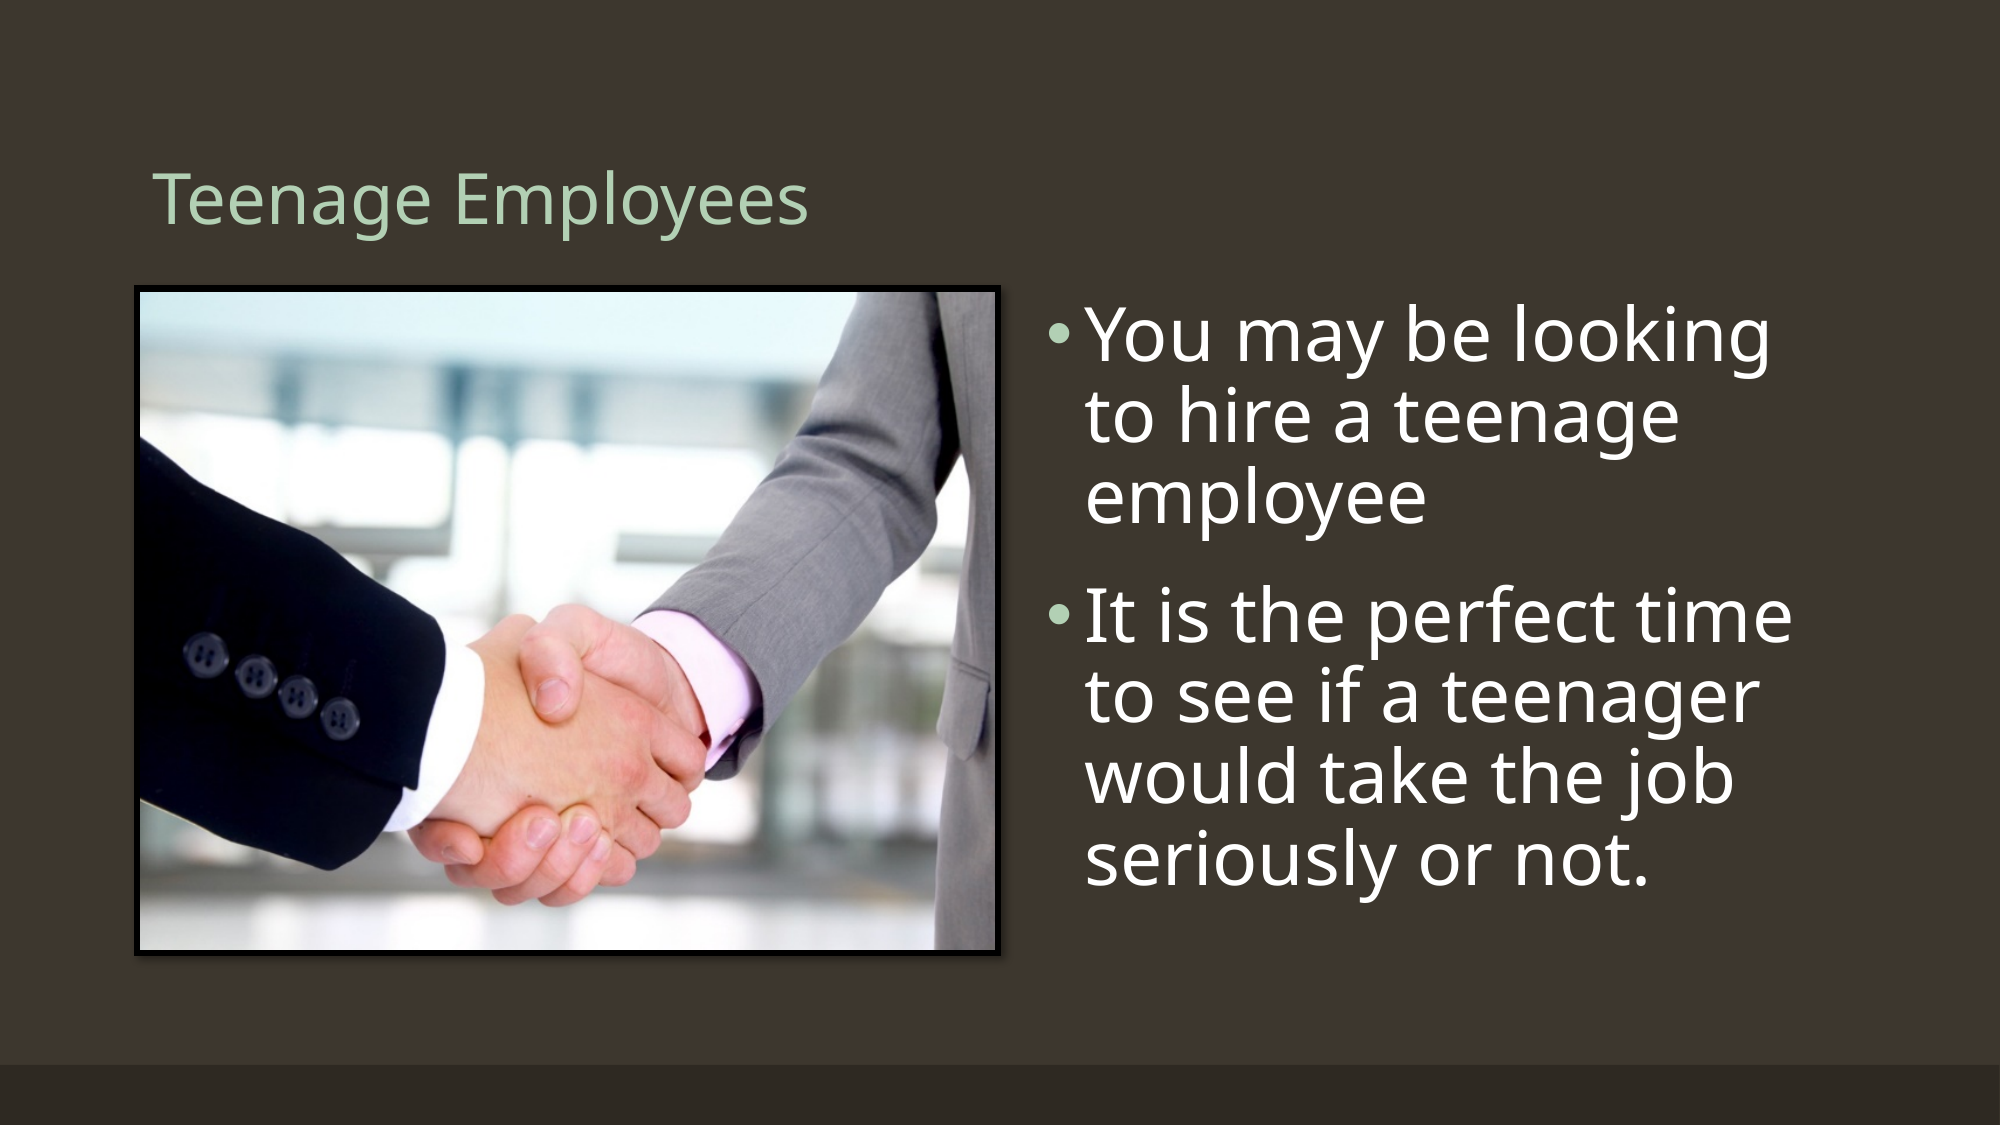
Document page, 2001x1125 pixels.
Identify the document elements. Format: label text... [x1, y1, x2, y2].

title Teenage Employees [137, 59, 1863, 248]
list You may be looking to hire a teenage employee It is the perfect time to see if a teenager would take the job seriously or not. [1031, 289, 1857, 950]
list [139, 291, 995, 950]
